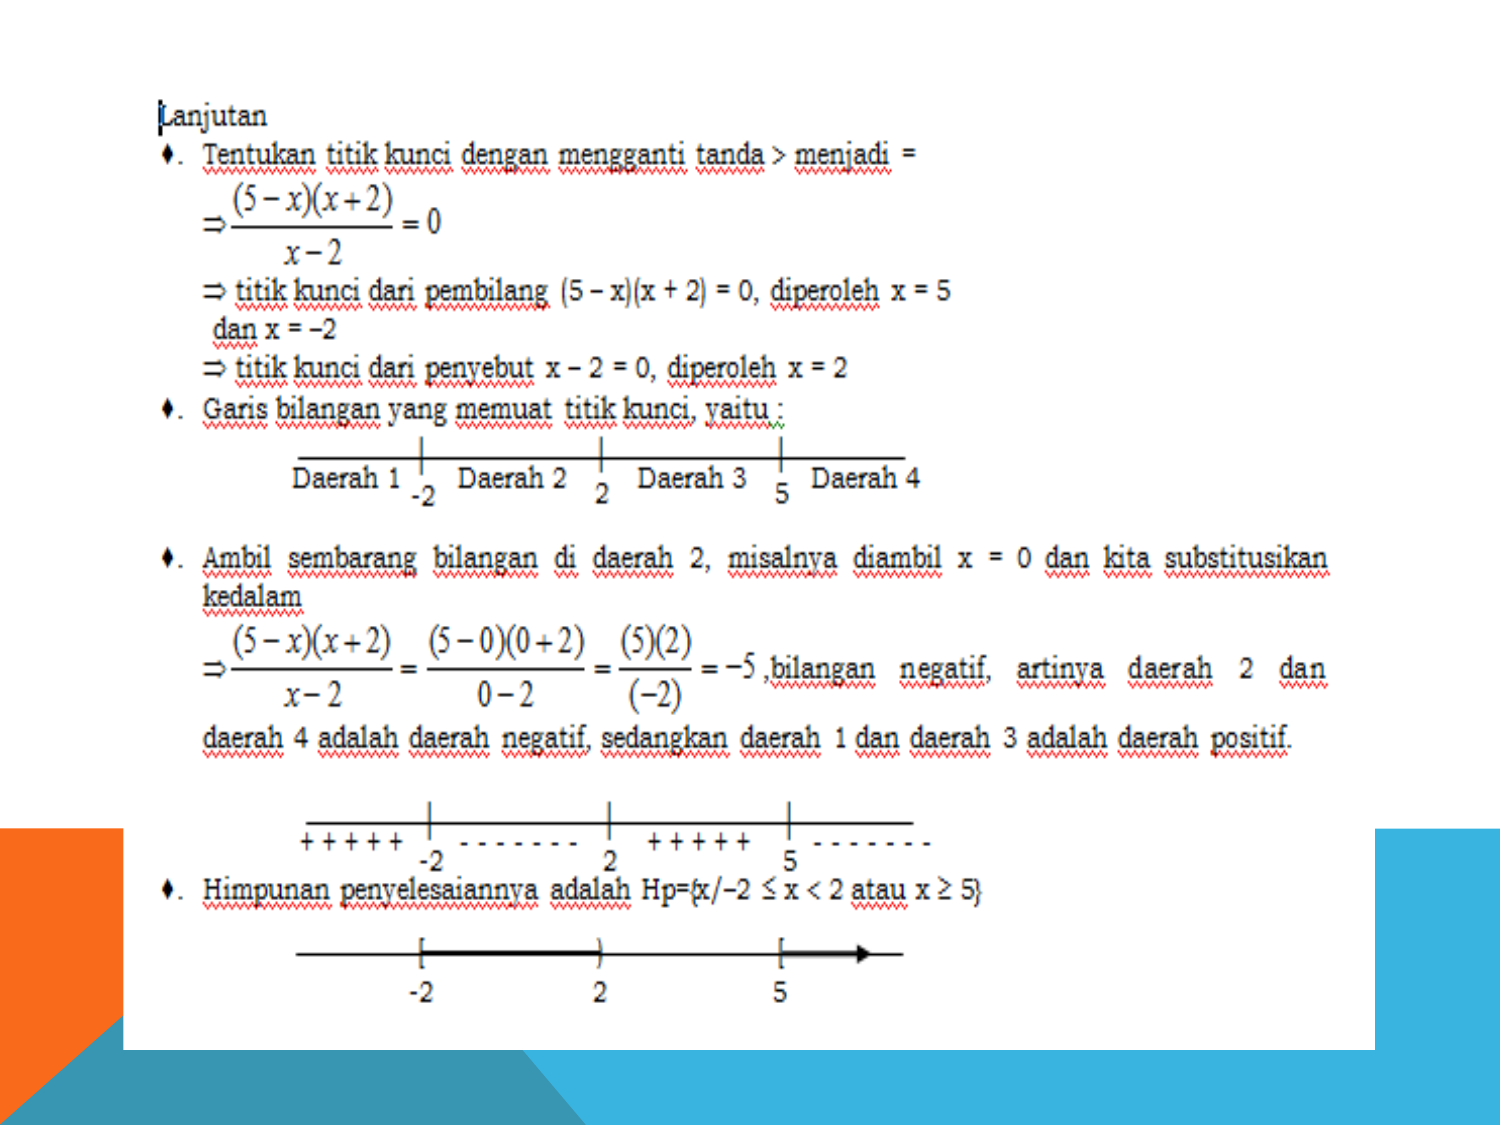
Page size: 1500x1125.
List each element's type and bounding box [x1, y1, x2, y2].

list [123, 74, 1376, 1051]
